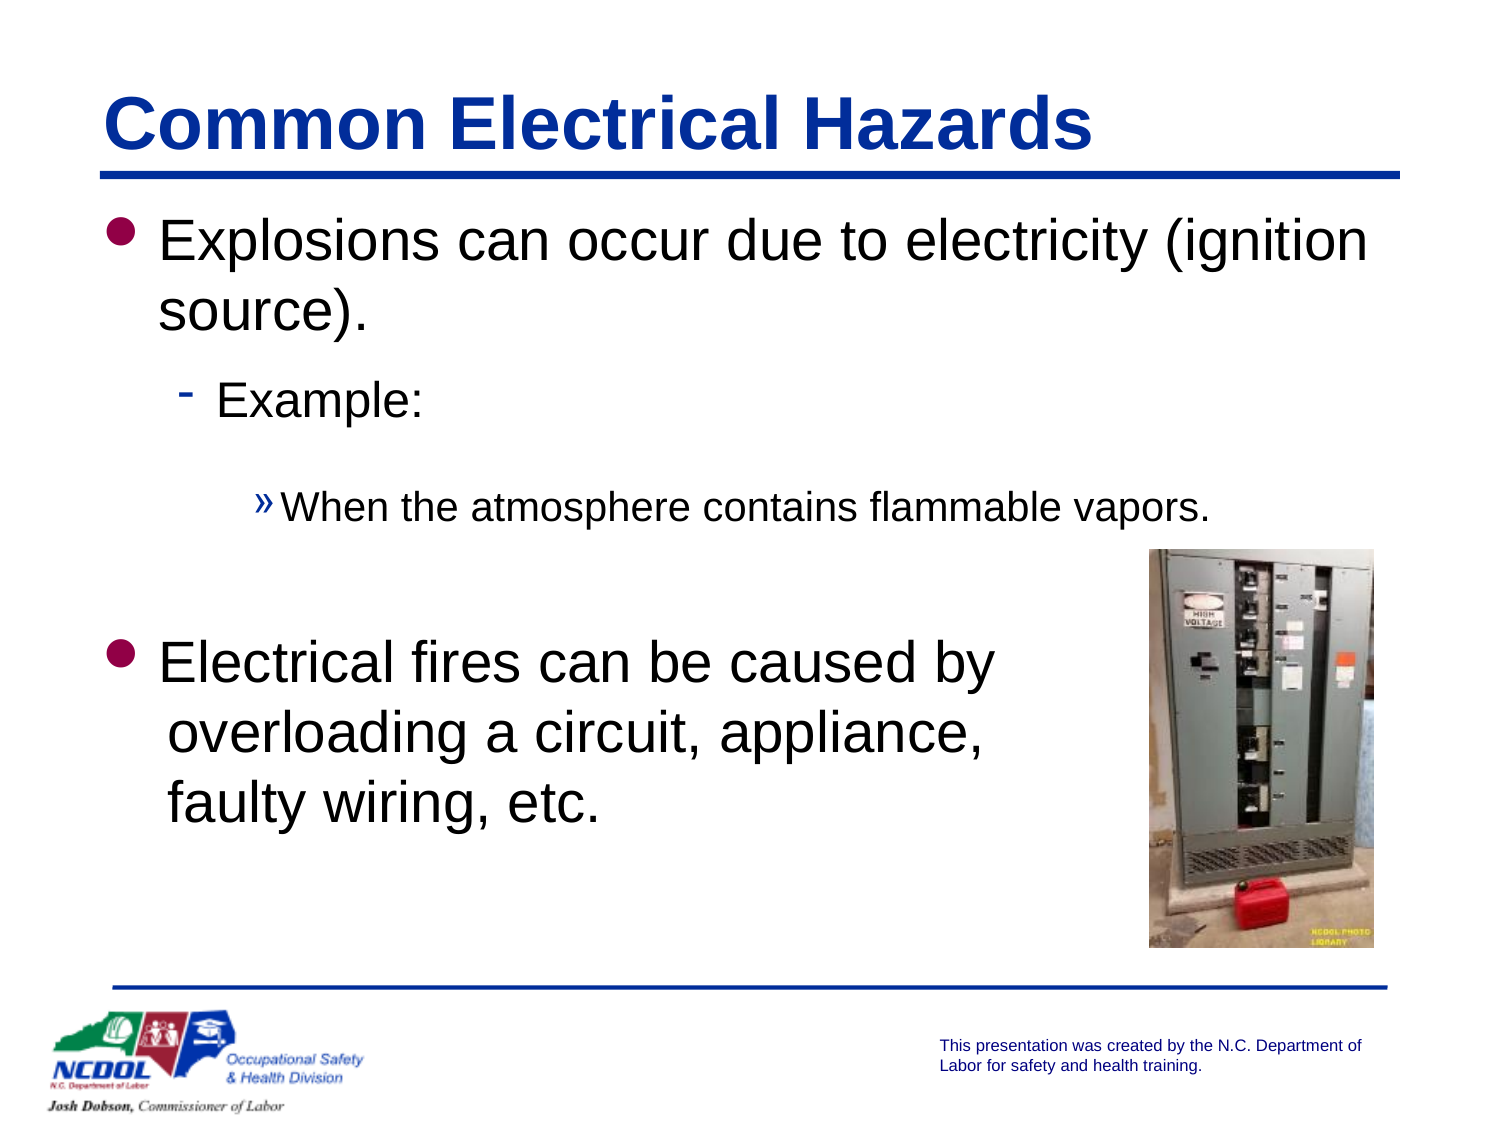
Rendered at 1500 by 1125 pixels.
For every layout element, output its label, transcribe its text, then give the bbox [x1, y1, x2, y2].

picture [1149, 549, 1374, 948]
list Explosions can occur due to electricity (ignition source). Example: When the atmosphere contains flammable vapors. Electrical fires can be caused by overloading a circuit, appliance, faulty wiring, etc. [87, 195, 1400, 938]
title Common Electrical Hazards [75, 75, 1475, 166]
picture [37, 1002, 375, 1123]
